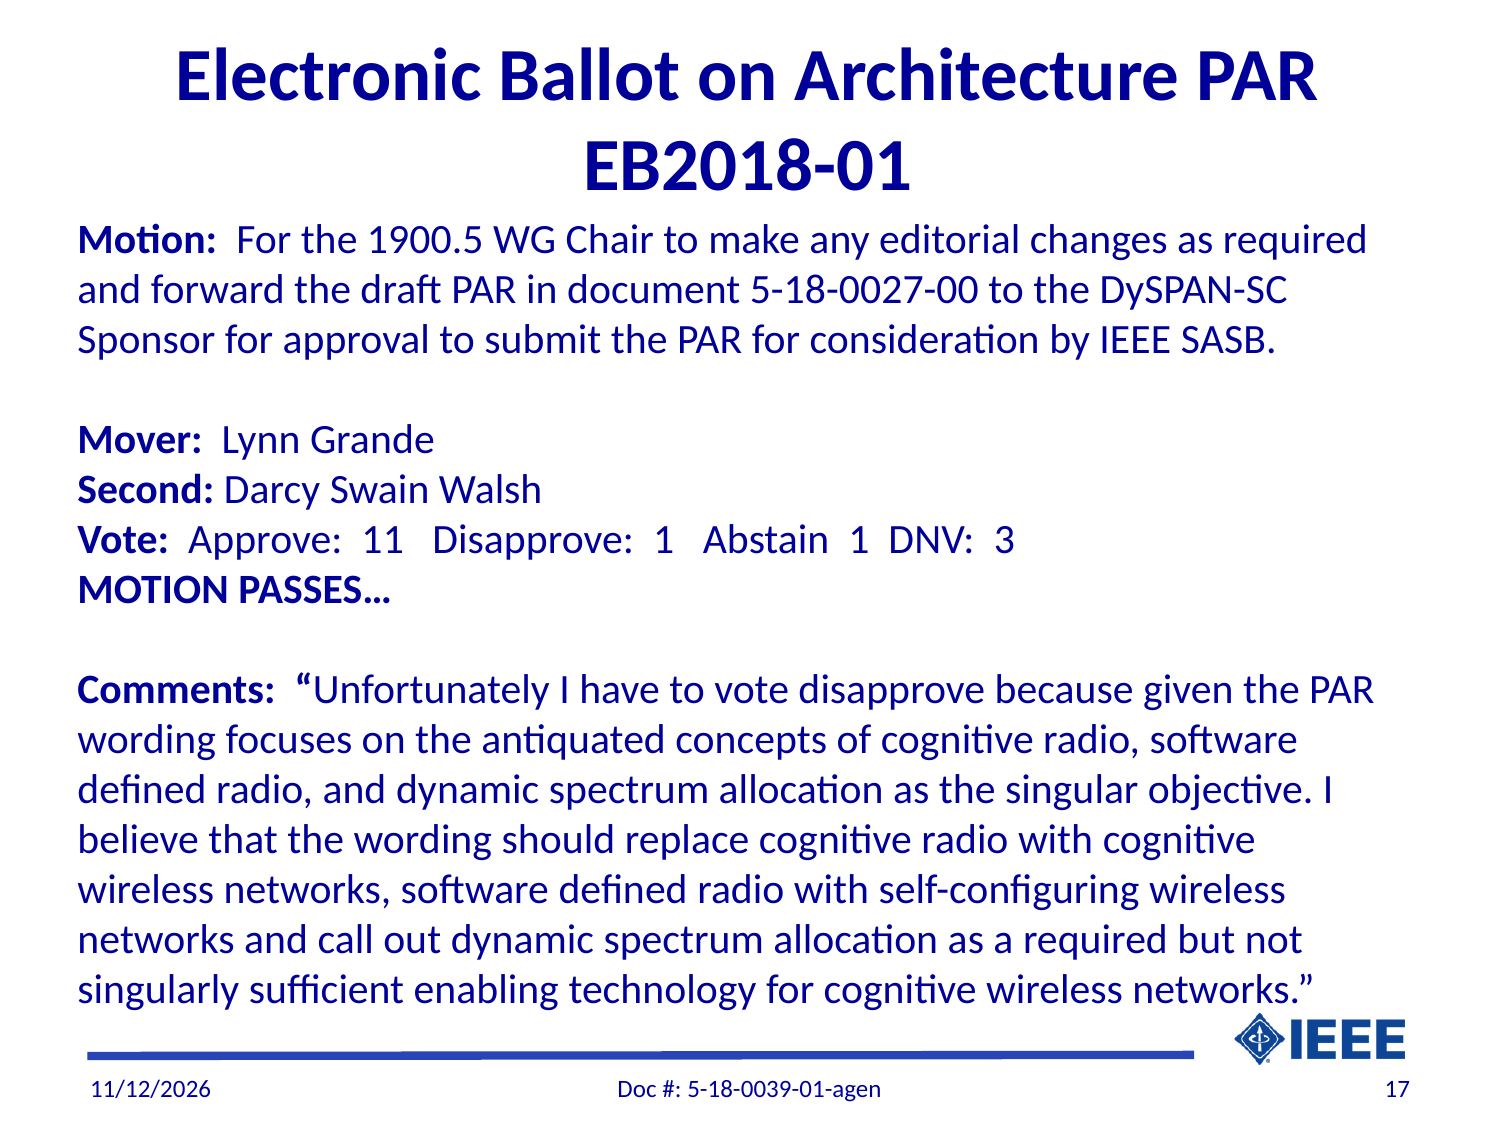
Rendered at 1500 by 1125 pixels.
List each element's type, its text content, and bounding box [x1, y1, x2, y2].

slide_number 17 [1074, 1057, 1425, 1118]
list Motion: For the 1900.5 WG Chair to make any editorial changes as required and forward the draft PAR in document 5-18-0027-00 to the DySPAN-SC Sponsor for approval to submit the PAR for consideration by IEEE SASB. Mover: Lynn Grande Second: Darcy Swain Walsh Vote: Approve: 11 Disapprove: 1 Abstain 1 DNV: 3 MOTION PASSES… Comments: “Unfortunately I have to vote disapprove because given the PAR wording focuses on the antiquated concepts of cognitive radio, software defined radio, and dynamic spectrum allocation as the singular objective. I believe that the wording should replace cognitive radio with cognitive wireless networks, software defined radio with self-configuring wireless networks and call out dynamic spectrum allocation as a required but not singularly sufficient enabling technology for cognitive wireless networks.” [62, 204, 1413, 947]
footer Doc #: 5-18-0039-01-agen [512, 1057, 988, 1118]
title Electronic Ballot on Architecture PAR EB2018-01 [73, 22, 1424, 210]
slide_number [75, 1057, 425, 1118]
picture [1231, 1011, 1406, 1057]
